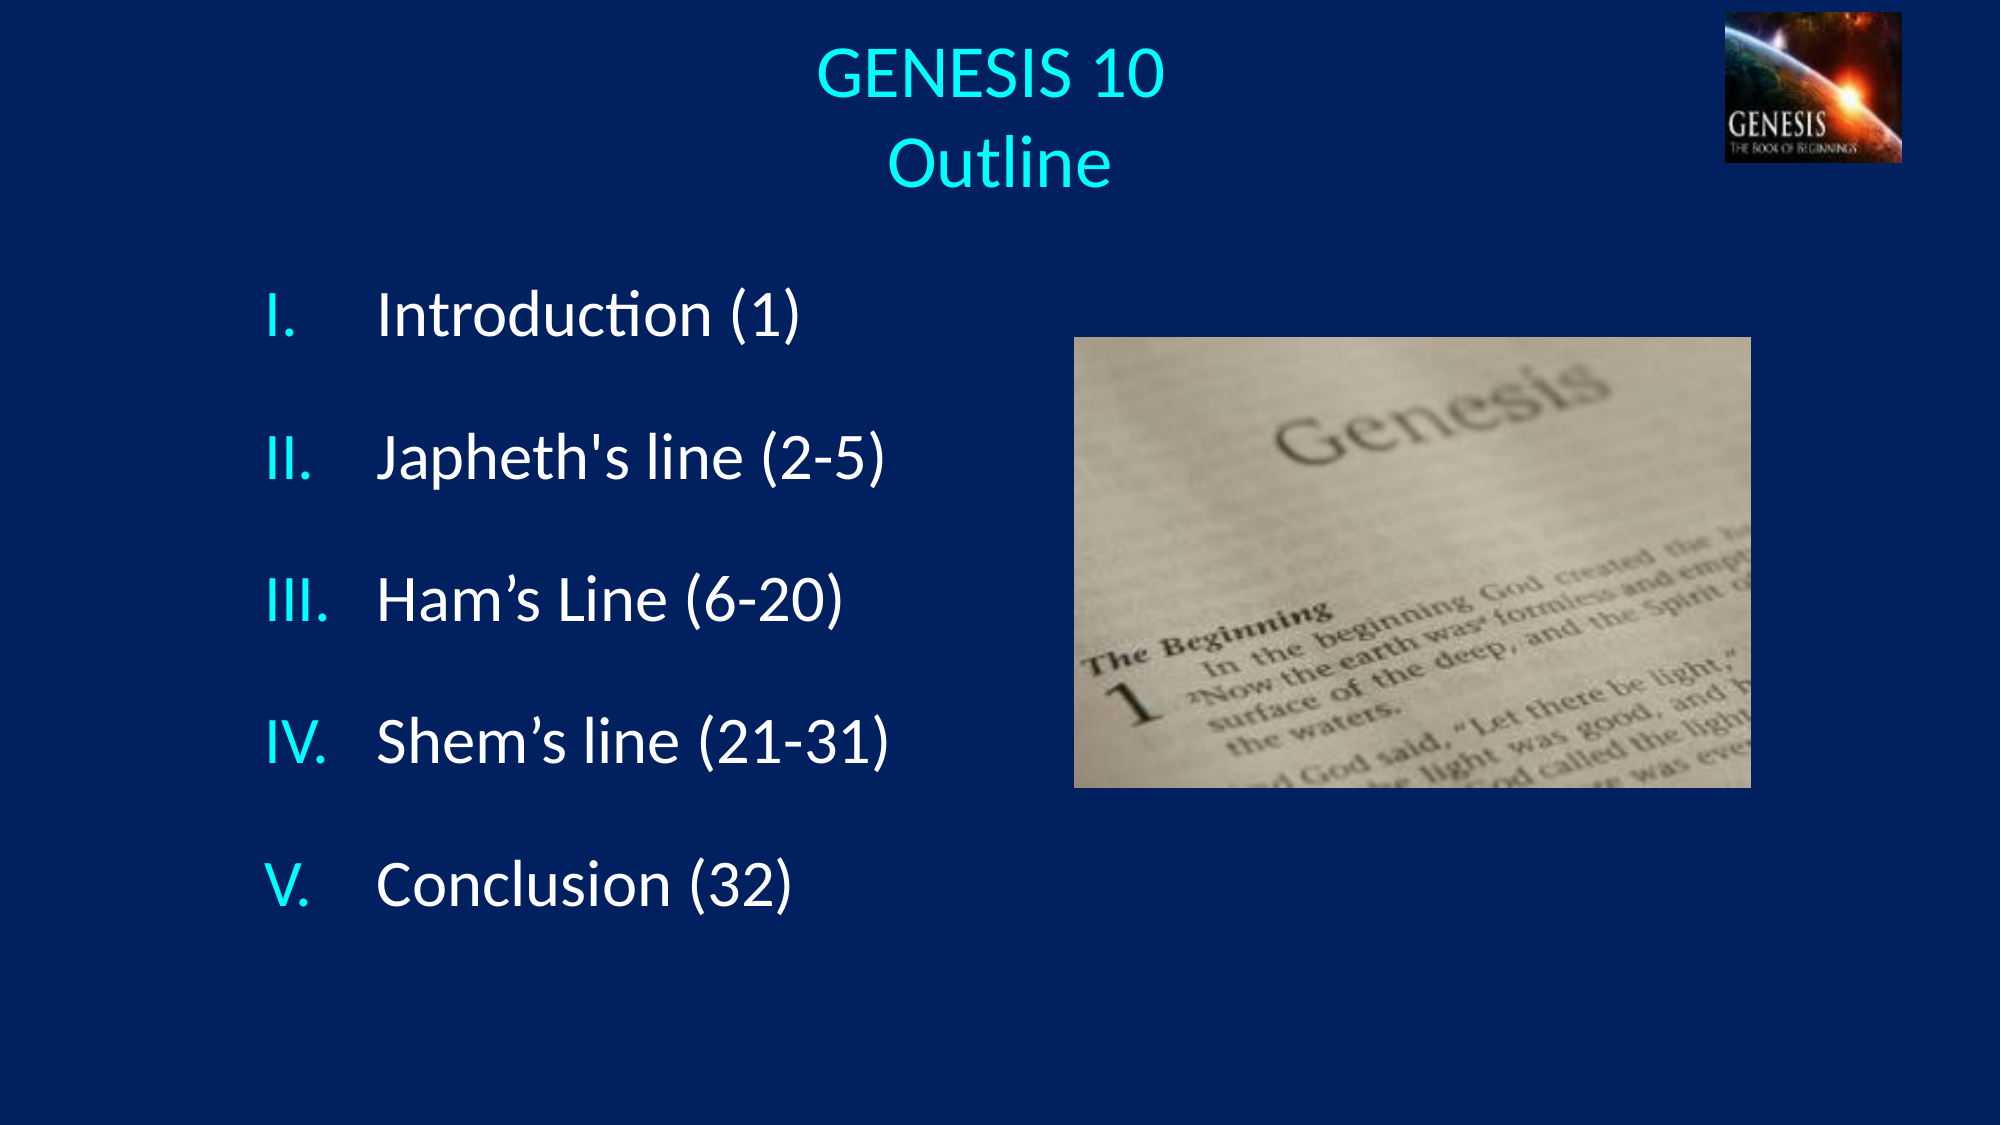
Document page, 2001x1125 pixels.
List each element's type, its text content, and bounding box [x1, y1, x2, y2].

picture [1724, 12, 1902, 163]
title GENESIS 10 Outline [643, 37, 1357, 188]
list Introduction (1) Japheth's line (2-5) Ham’s Line (6-20) Shem’s line (21-31) Conclusion (32) [249, 262, 976, 1026]
picture [1074, 337, 1751, 788]
